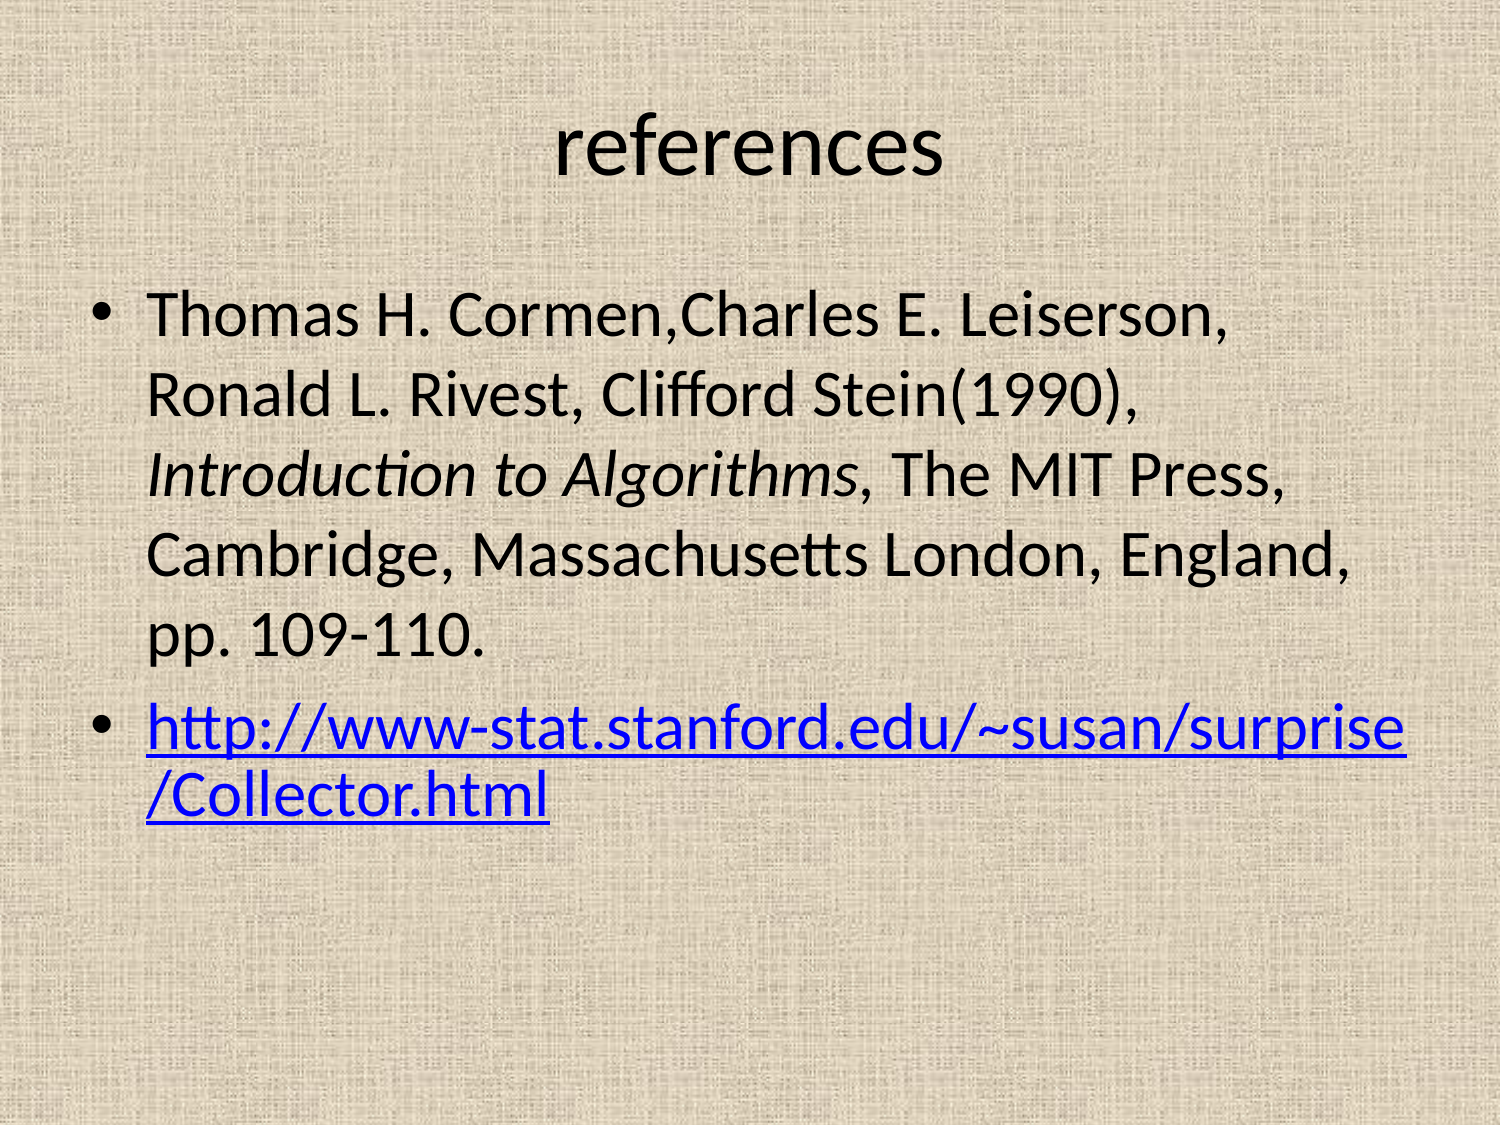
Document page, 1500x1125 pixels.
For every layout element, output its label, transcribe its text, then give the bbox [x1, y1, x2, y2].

picture [0, 0, 1500, 1125]
list Thomas H. Cormen,Charles E. Leiserson, Ronald L. Rivest, Clifford Stein(1990), Introduction to Algorithms, The MIT Press, Cambridge, Massachusetts London, England, pp. 109-110. http://www-stat.stanford.edu/~susan/surprise/Collector.html [75, 262, 1425, 1005]
title references [75, 45, 1425, 233]
